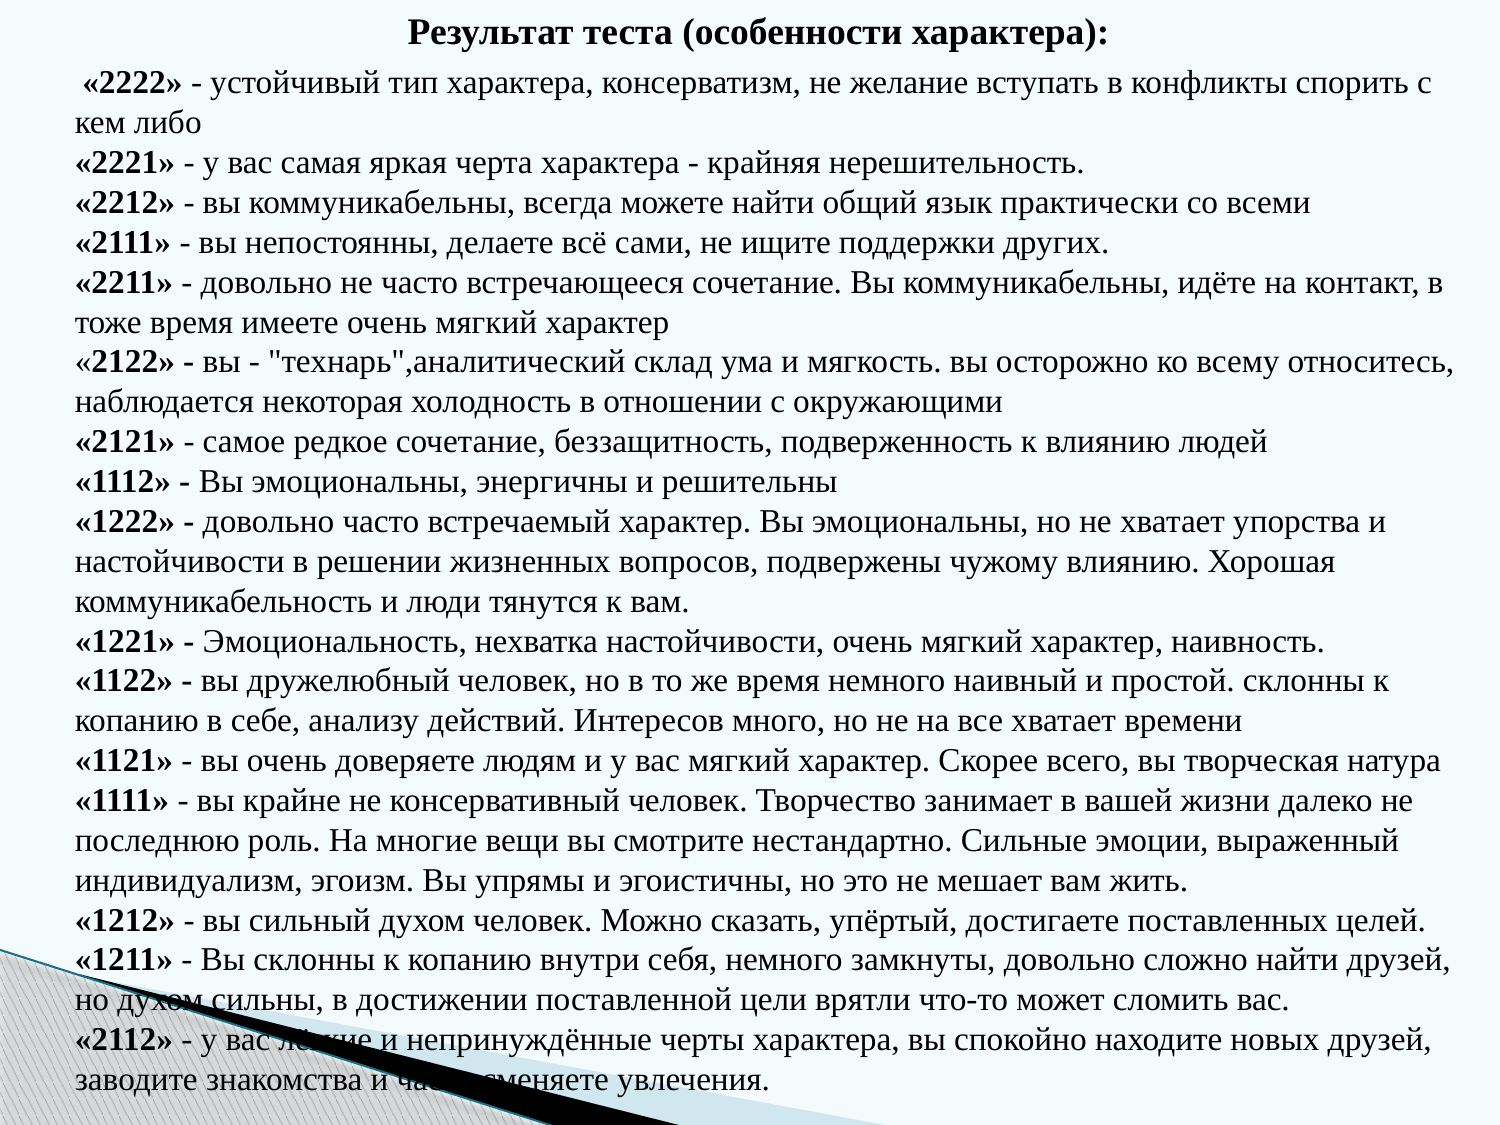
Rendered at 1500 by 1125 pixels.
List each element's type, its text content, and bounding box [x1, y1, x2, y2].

list Результат теста (особенности характера): «2222» - устойчивый тип характера, консерватизм, не желание вступать в конфликты спорить с кем либо «2221» - у вас самая яркая черта характера - крайняя нерешительность. «2212» - вы коммуникабельны, всегда можете найти общий язык практически со всеми «2111» - вы непостоянны, делаете всё сами, не ищите поддержки других. «2211» - довольно не часто встречающееся сочетание. Вы коммуникабельны, идёте на контакт, в тоже время имеете очень мягкий характер «2122» - вы - "технарь",аналитический склад ума и мягкость. вы осторожно ко всему относитесь, наблюдается некоторая холодность в отношении с окружающими «2121» - самое редкое сочетание, беззащитность, подверженность к влиянию людей «1112» - Вы эмоциональны, энергичны и решительны «1222» - довольно часто встречаемый характер. Вы эмоциональны, но не хватает упорства и настойчивости в решении жизненных вопросов, подвержены чужому влиянию. Хорошая коммуникабельность и люди тянутся к вам. «1221» - Эмоциональность, нехватка настойчивости, очень мягкий характер, наивность. «1122» - вы дружелюбный человек, но в то же время немного наивный и простой. склонны к копанию в себе, анализу действий. Интересов много, но не на все хватает времени «1121» - вы очень доверяете людям и у вас мягкий характер. Скорее всего, вы творческая натура «1111» - вы крайне не консервативный человек. Творчество занимает в вашей жизни далеко не последнюю роль. На многие вещи вы смотрите нестандартно. Сильные эмоции, выраженный индивидуализм, эгоизм. Вы упрямы и эгоистичны, но это не мешает вам жить. «1212» - вы сильный духом человек. Можно сказать, упёртый, достигаете поставленных целей. «1211» - Вы склонны к копанию внутри себя, немного замкнуты, довольно сложно найти друзей, но духом сильны, в достижении поставленной цели врятли что-то может сломить вас. «2112» - у вас лёгкие и непринуждённые черты характера, вы спокойно находите новых друзей, заводите знакомства и часто сменяете увлечения. [0, 0, 1500, 1125]
